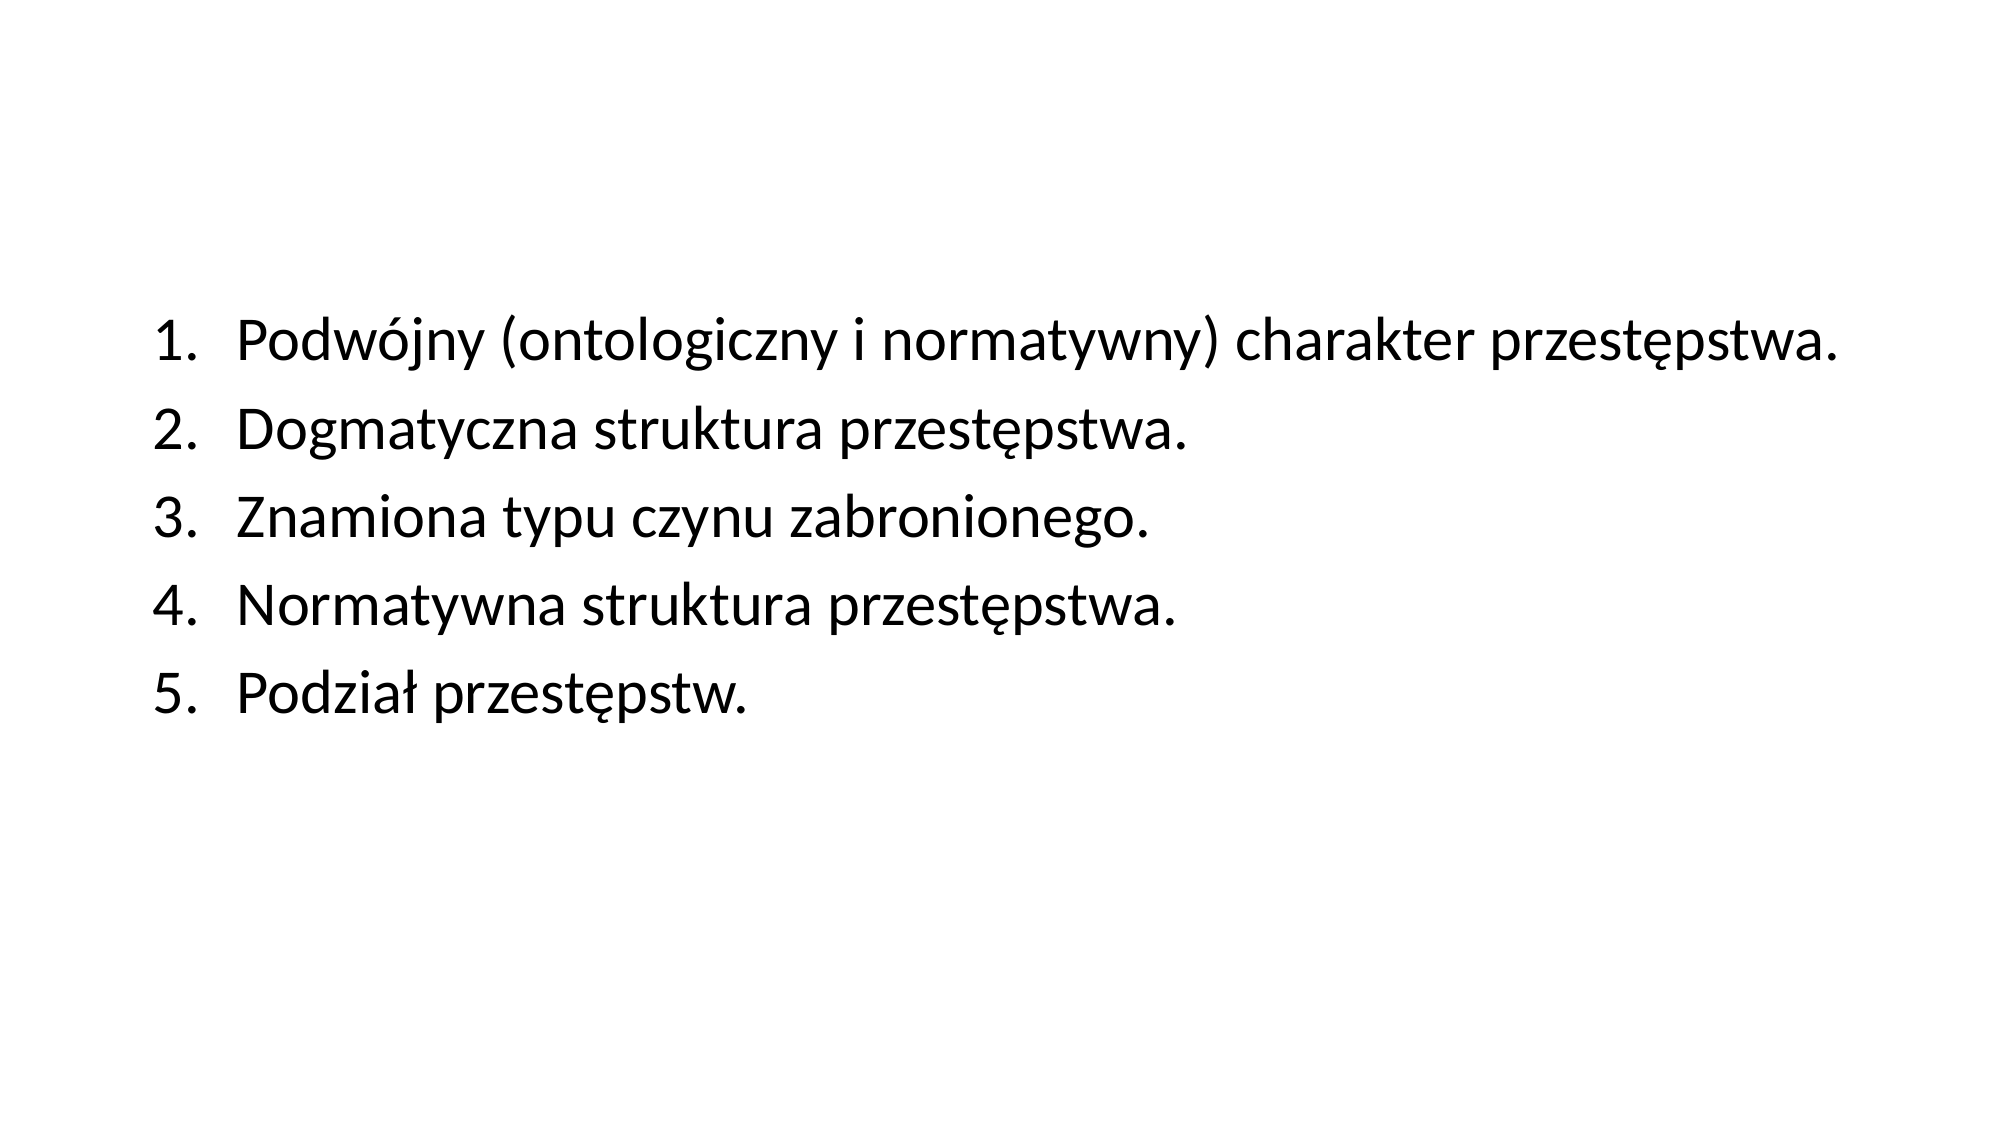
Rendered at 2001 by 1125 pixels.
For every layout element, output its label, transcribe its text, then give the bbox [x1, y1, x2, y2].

list Podwójny (ontologiczny i normatywny) charakter przestępstwa. Dogmatyczna struktura przestępstwa. Znamiona typu czynu zabronionego. Normatywna struktura przestępstwa. Podział przestępstw. [137, 299, 1863, 1014]
